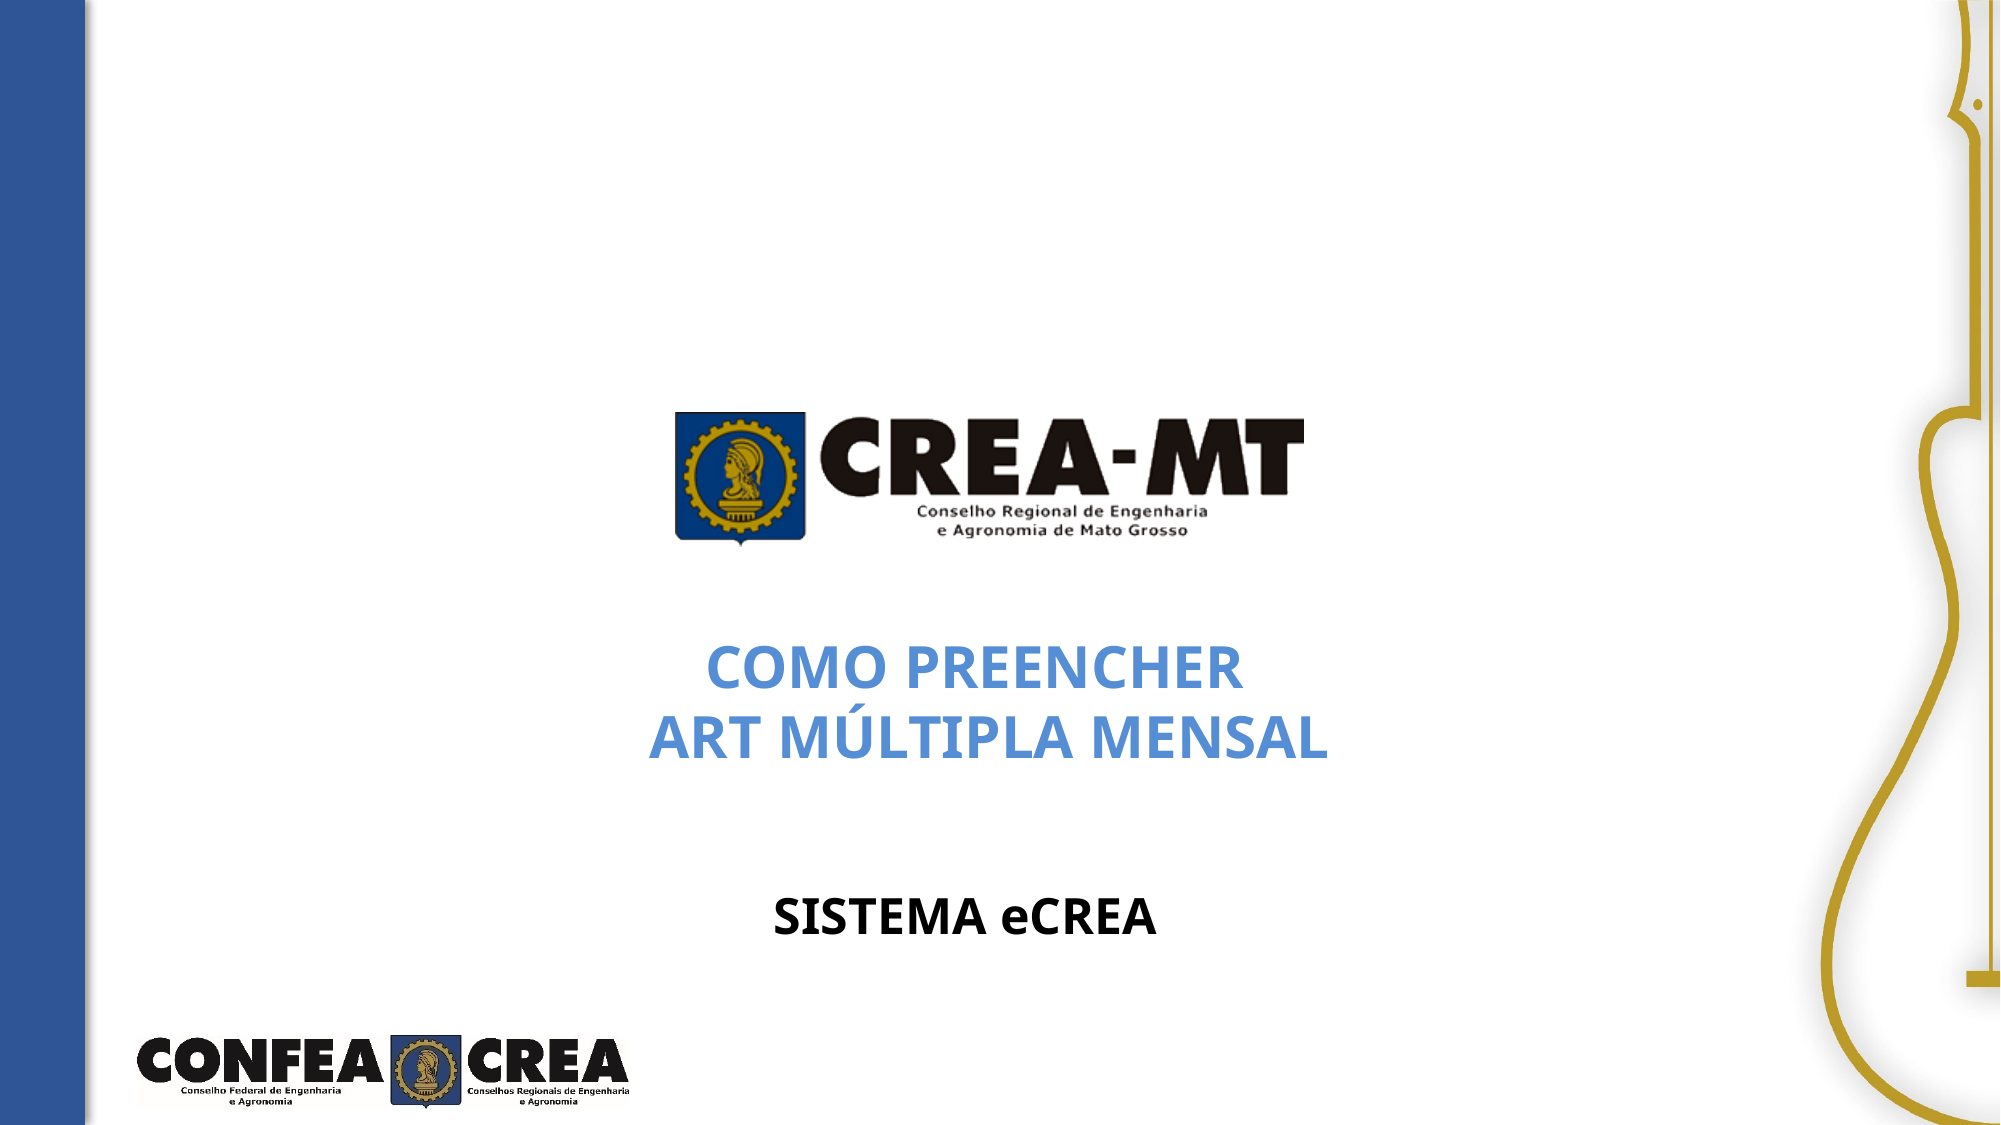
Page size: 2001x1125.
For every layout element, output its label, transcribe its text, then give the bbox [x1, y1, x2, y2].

text_box COMO PREENCHER ART MÚLTIPLA MENSAL [489, 623, 1490, 778]
picture [137, 1035, 629, 1109]
picture [1744, 0, 2001, 1125]
text_box SISTEMA eCREA [759, 876, 1172, 952]
picture [674, 412, 1305, 547]
